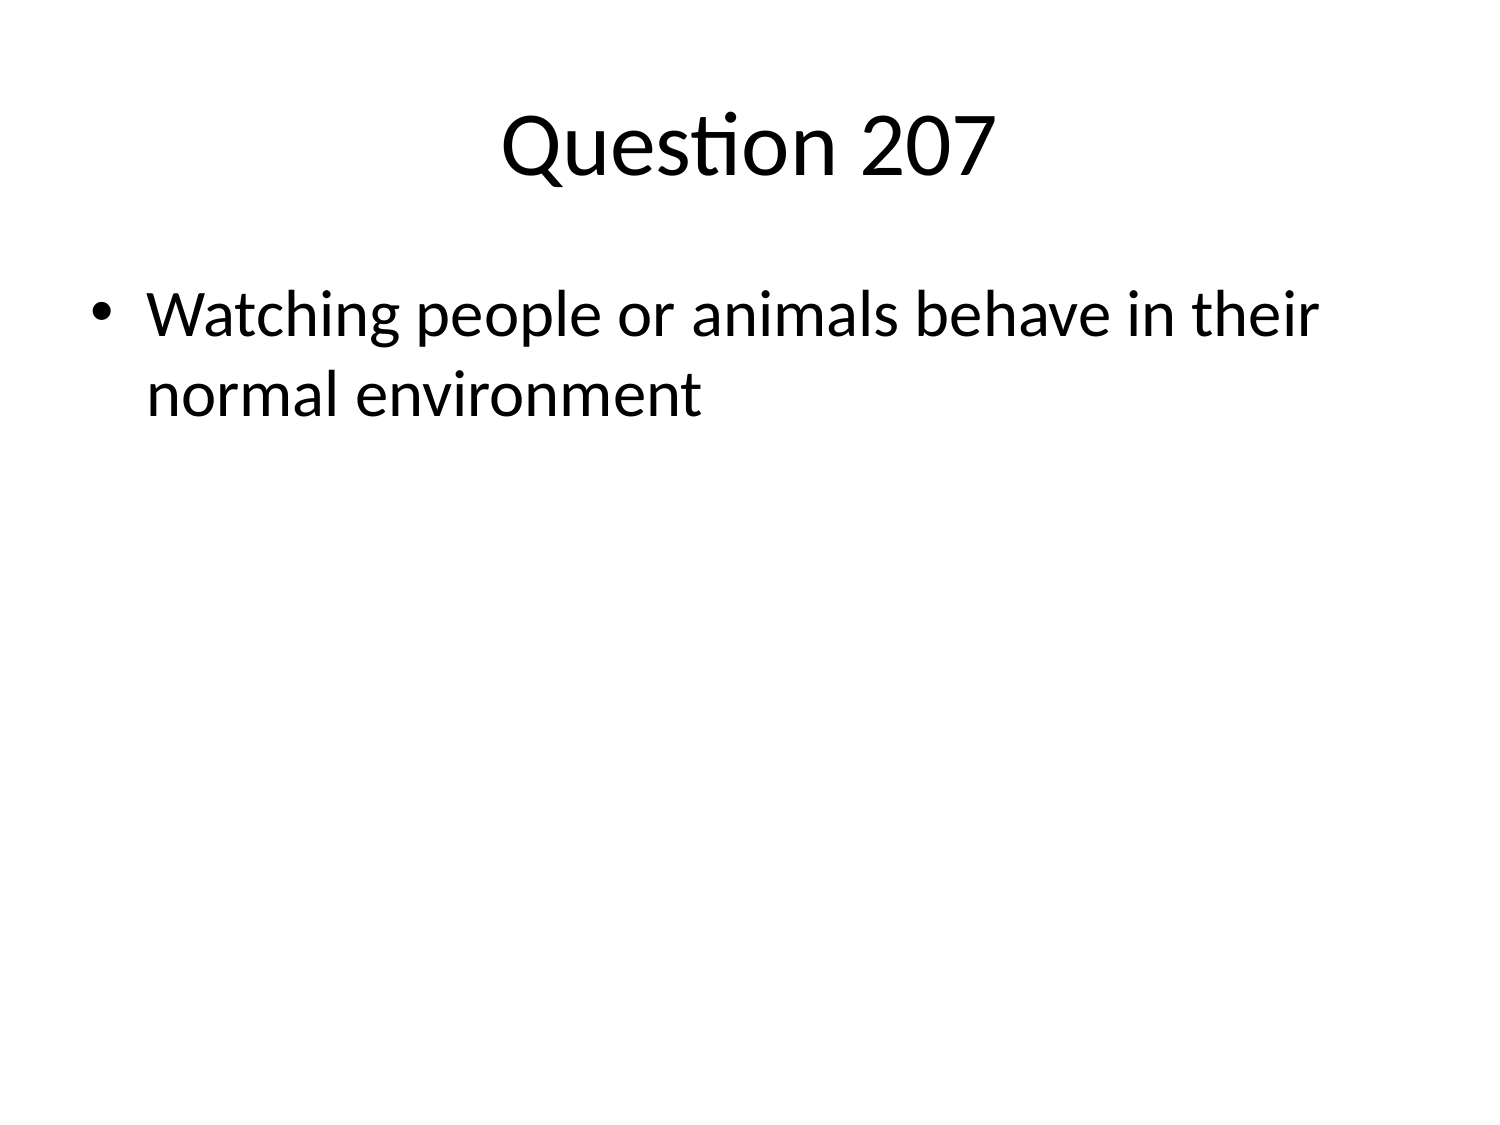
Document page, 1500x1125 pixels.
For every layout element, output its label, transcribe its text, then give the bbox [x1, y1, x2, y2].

title Question 207 [75, 45, 1425, 233]
list Watching people or animals behave in their normal environment [75, 262, 1425, 1005]
